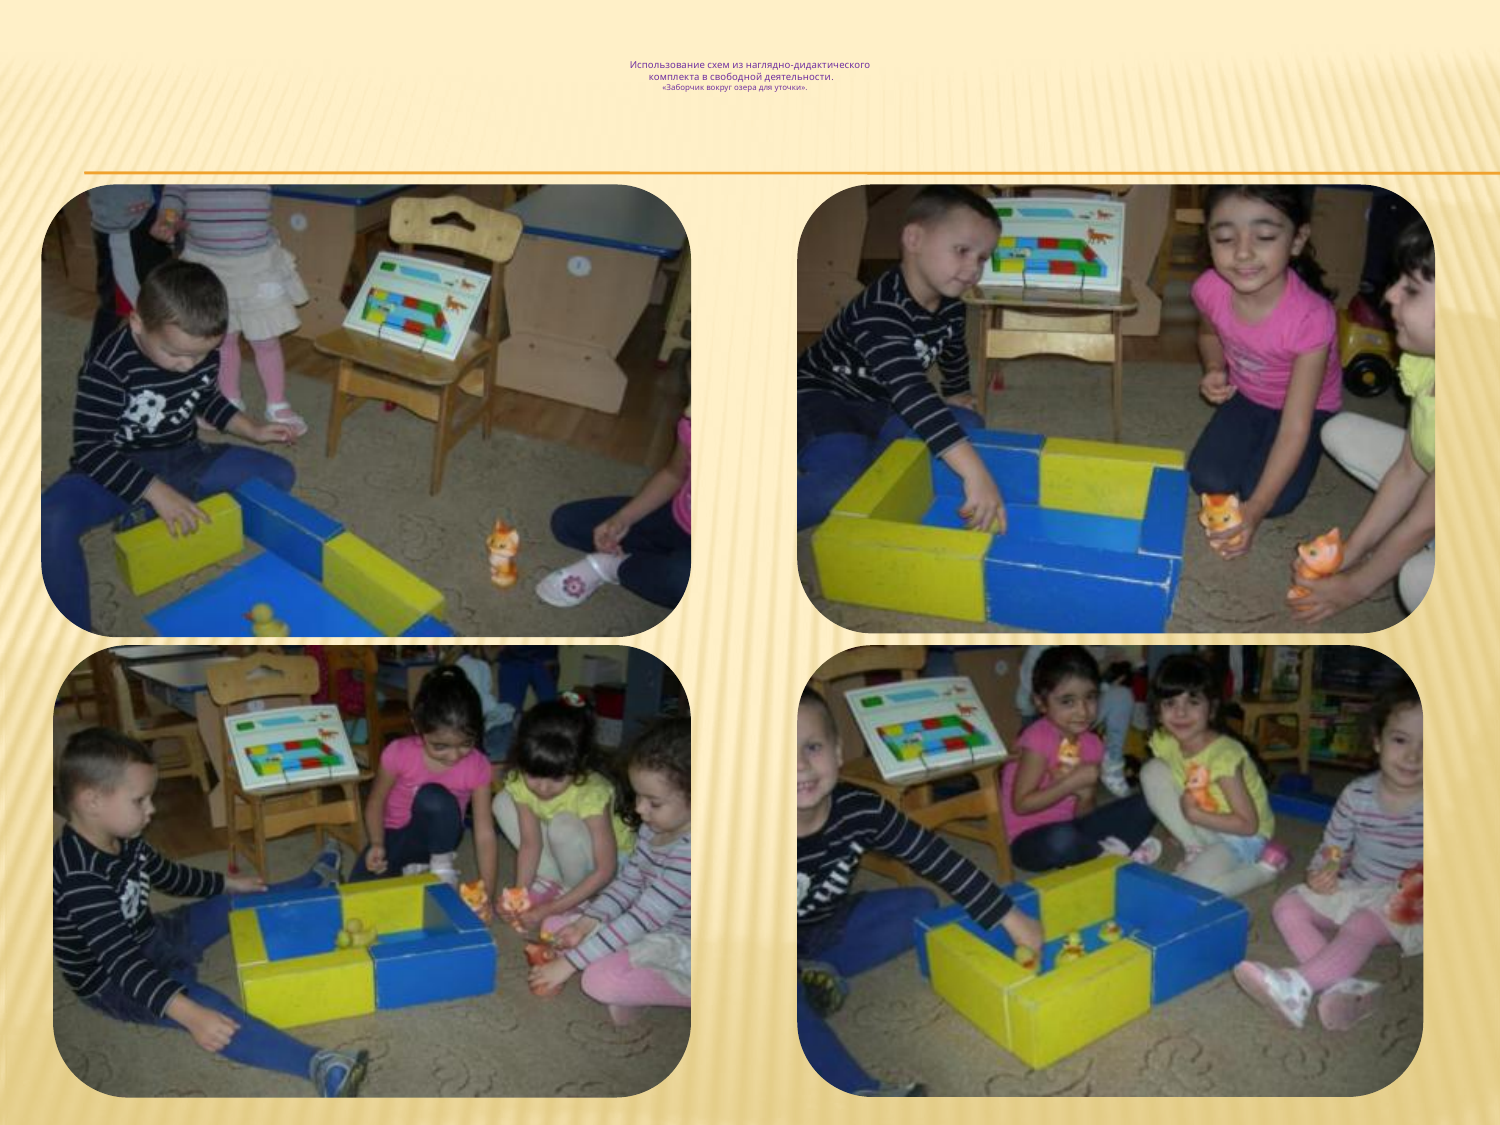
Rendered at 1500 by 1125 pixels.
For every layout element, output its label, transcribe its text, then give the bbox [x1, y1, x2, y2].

picture [796, 184, 1436, 634]
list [40, 184, 692, 638]
picture [52, 644, 692, 1098]
title Использование схем из наглядно-дидактического комплекта в свободной деятельности. «Заборчик вокруг озера для уточки». [0, 30, 1471, 114]
picture [796, 644, 1424, 1098]
